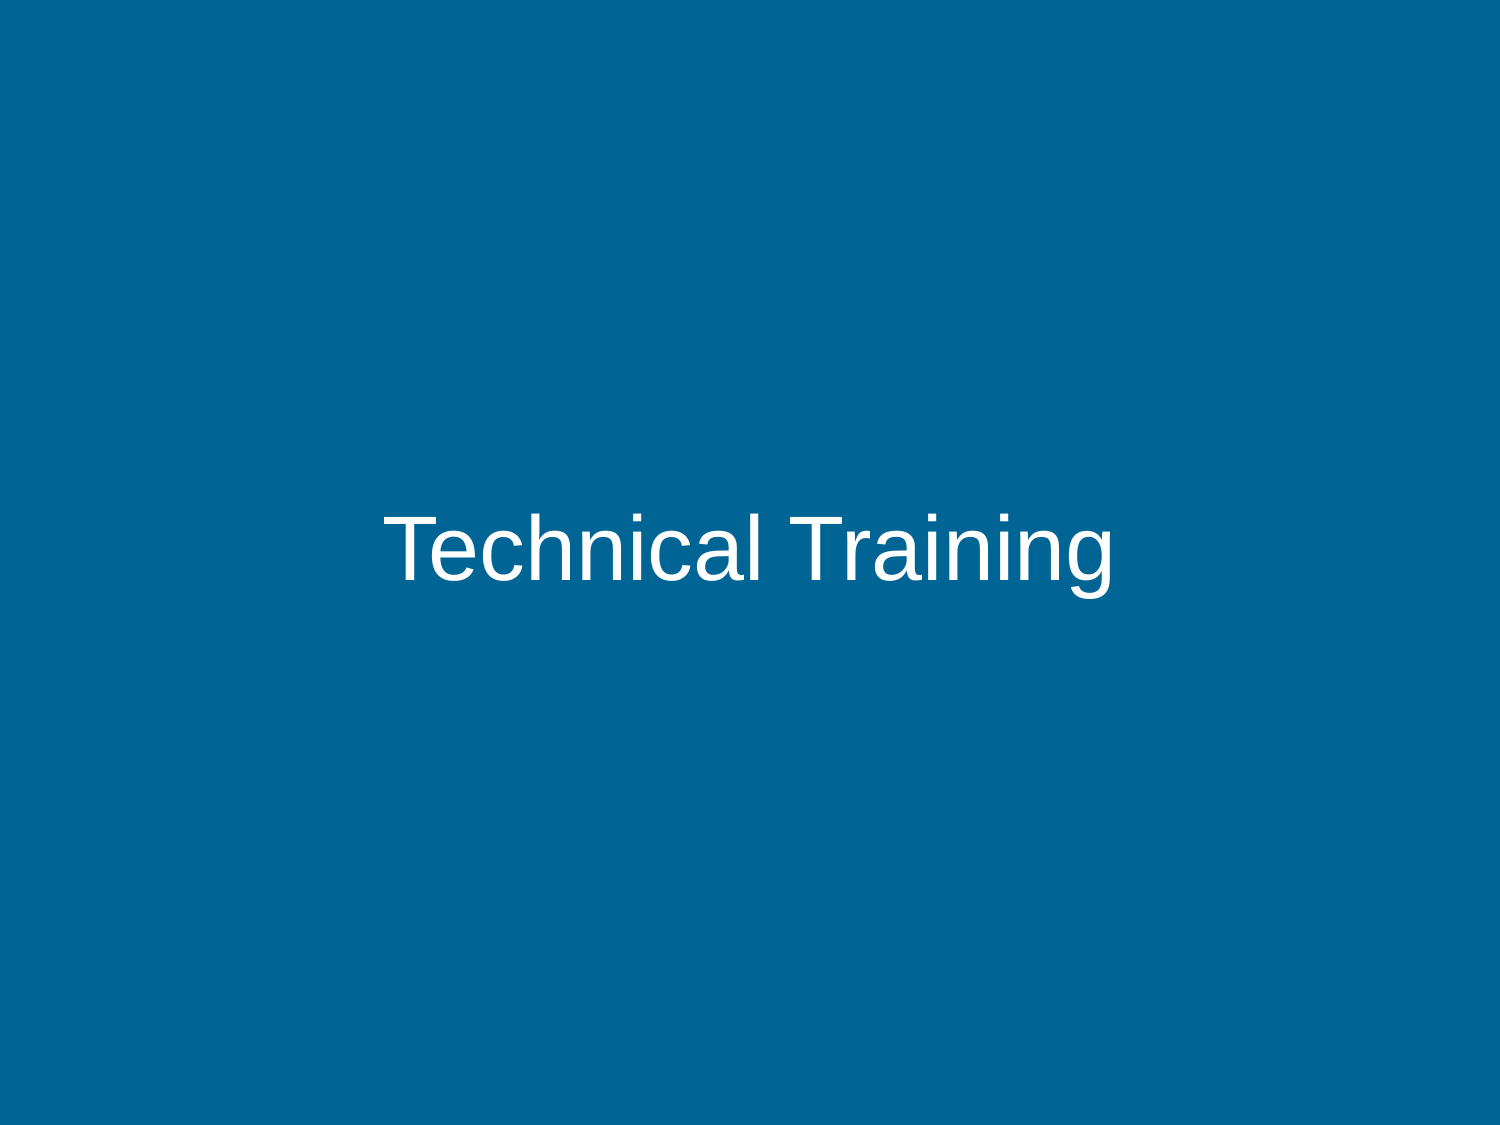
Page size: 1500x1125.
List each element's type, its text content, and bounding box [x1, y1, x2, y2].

title Technical Training [75, 487, 1425, 600]
